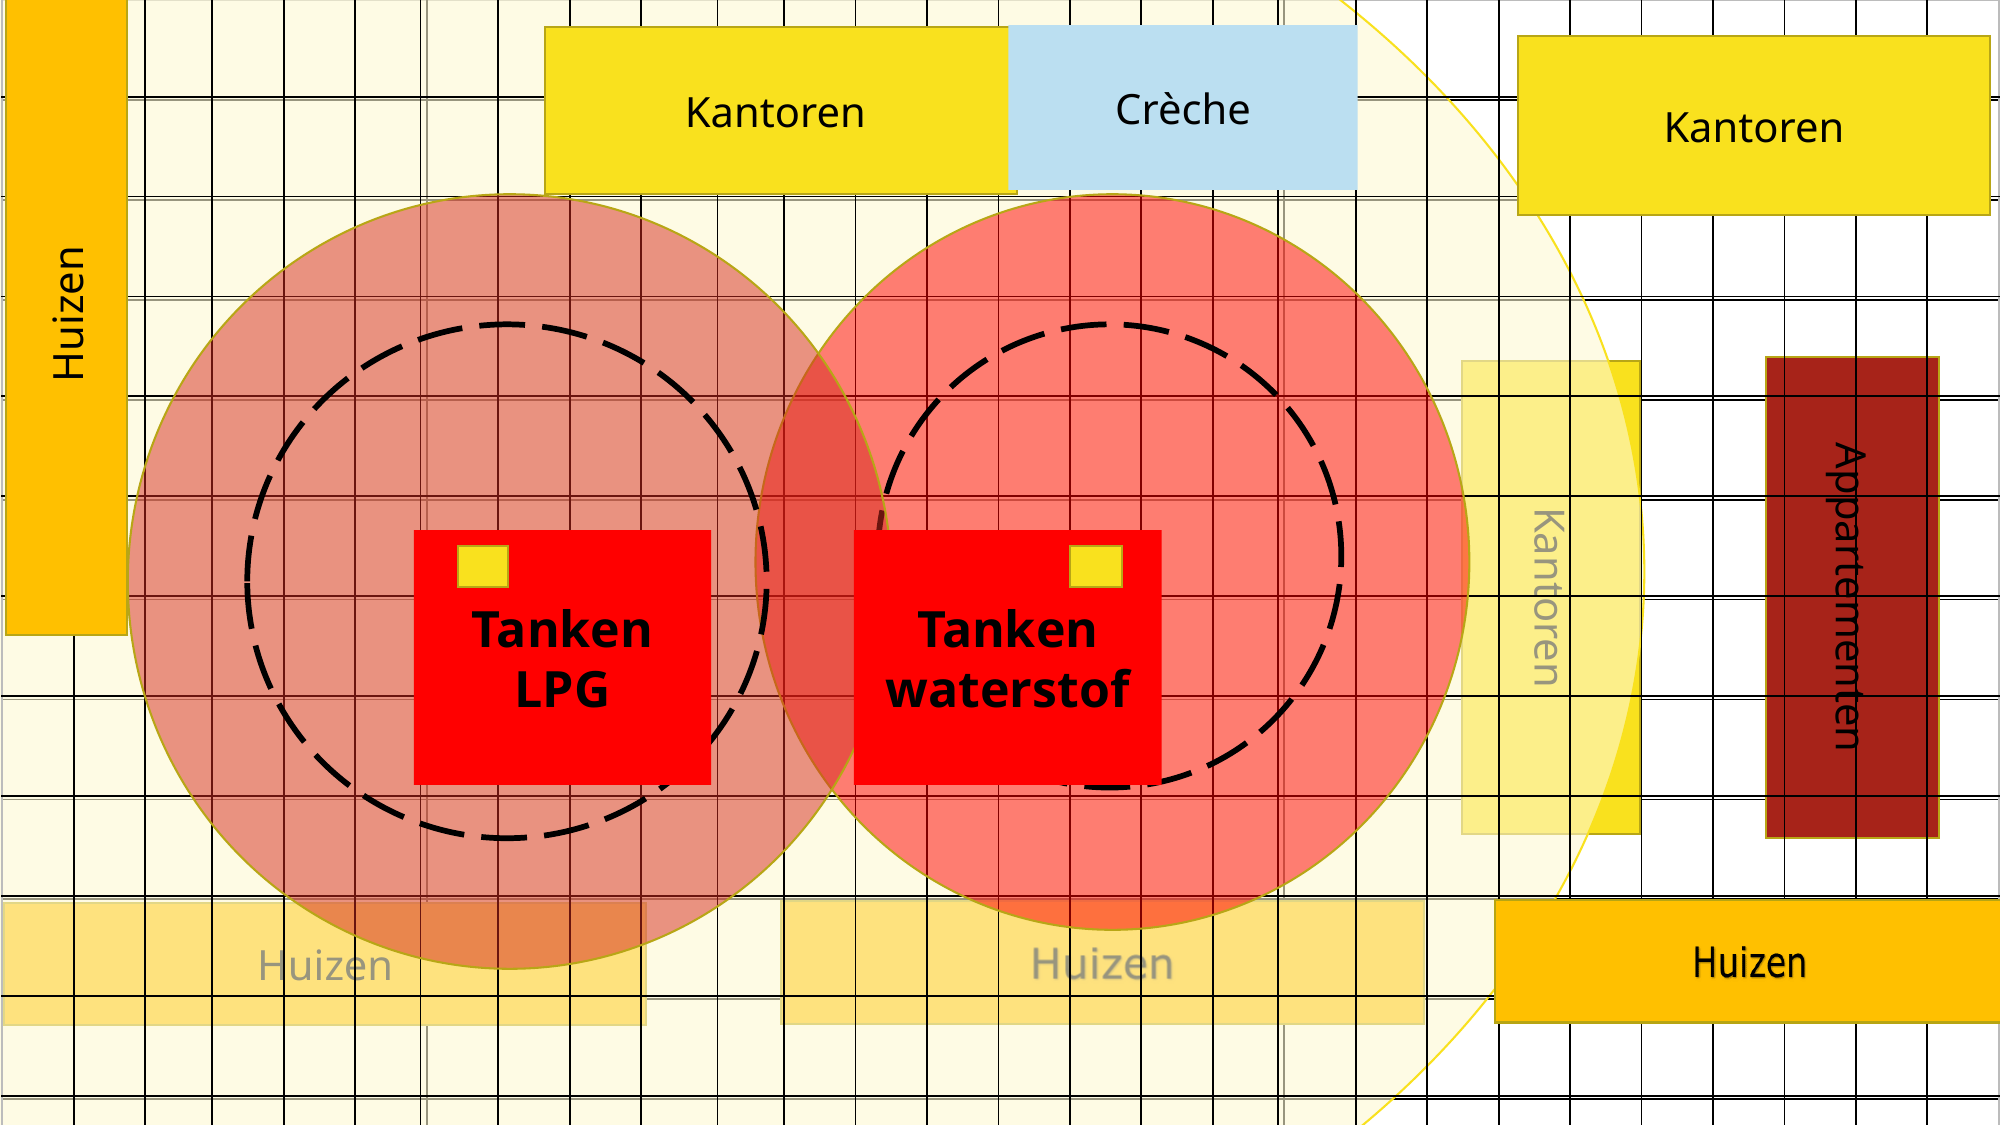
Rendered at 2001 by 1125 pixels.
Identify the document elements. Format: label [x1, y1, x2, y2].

table_header [1500, 0, 1569, 96]
table_cell [1785, 1097, 1855, 1125]
table_header [1279, 0, 1355, 25]
table_header [785, 0, 855, 26]
table_cell [1142, 1097, 1212, 1125]
table_cell [499, 98, 544, 194]
table_cell [1571, 597, 1641, 695]
table_cell [1785, 216, 1855, 296]
table_cell [1571, 797, 1641, 895]
table_cell [1357, 197, 1426, 296]
table_cell [1928, 1024, 1998, 1095]
table_cell [1428, 297, 1498, 395]
table_cell [1357, 997, 1426, 1095]
table_cell [1071, 1025, 1140, 1095]
table_cell [421, 960, 497, 995]
table_cell [1857, 697, 1926, 795]
table_cell [1714, 597, 1784, 695]
table_cell [642, 997, 717, 1095]
table_header [356, 0, 420, 96]
table_header [999, 0, 1069, 26]
table_cell [146, 197, 211, 296]
table_cell [1785, 697, 1855, 795]
table_cell [571, 1097, 640, 1125]
table_cell [1571, 497, 1641, 595]
table_header [571, 0, 640, 26]
table_cell [3, 597, 73, 695]
table_cell [421, 98, 497, 196]
table_cell [1214, 1097, 1277, 1125]
table_cell [75, 1097, 144, 1125]
text_box [5, 0, 1471, 970]
table_cell [1391, 742, 1426, 795]
table_header [213, 0, 283, 96]
table_cell [999, 1097, 1069, 1125]
table_cell [928, 1097, 998, 1125]
table_cell [1928, 397, 1998, 495]
table_header [1428, 0, 1498, 96]
table_cell [1785, 597, 1855, 695]
table_cell [213, 897, 283, 995]
table_cell [1465, 497, 1498, 595]
table_cell [146, 707, 189, 795]
table_cell [1500, 497, 1569, 595]
table_cell [1357, 1097, 1426, 1125]
table_cell [1571, 1024, 1641, 1095]
table_cell [1500, 1097, 1569, 1125]
table_cell [718, 1097, 783, 1125]
table_cell [3, 897, 73, 995]
table_cell [1857, 1097, 1926, 1125]
table_cell [1642, 1024, 1712, 1095]
table_cell [1642, 497, 1712, 595]
table_header [642, 0, 717, 26]
table_cell [1714, 397, 1784, 495]
table_cell [3, 997, 73, 1095]
table_cell [356, 197, 420, 225]
table_cell [1142, 1025, 1212, 1095]
table_cell [928, 197, 998, 245]
table_cell [285, 98, 354, 196]
table_cell [421, 1097, 497, 1125]
table_cell [1714, 1097, 1784, 1125]
table_cell [1500, 697, 1569, 795]
table_cell [213, 1097, 283, 1125]
table_header [499, 0, 569, 96]
table_cell [1642, 297, 1712, 395]
table_cell [1785, 297, 1855, 395]
table_cell [1714, 797, 1784, 895]
table_cell [1642, 597, 1712, 695]
picture [780, 900, 1425, 1025]
table_cell [999, 190, 1069, 196]
table_cell [3, 1097, 73, 1125]
table_header [421, 0, 497, 96]
table_cell [1071, 190, 1140, 195]
table_cell [1363, 297, 1426, 382]
table_cell [642, 197, 717, 254]
table_cell [128, 297, 144, 395]
table_cell [1142, 190, 1212, 196]
table_cell [1357, 897, 1426, 995]
table_cell [1857, 597, 1926, 695]
table_cell [772, 297, 783, 308]
table_cell [421, 197, 449, 203]
table_cell [1714, 216, 1784, 296]
table_cell [1500, 197, 1569, 296]
table_cell [1279, 1025, 1355, 1095]
table_cell [1357, 797, 1426, 895]
table_header [718, 0, 783, 26]
table_cell [571, 997, 640, 1095]
table_cell [128, 397, 144, 495]
table_cell [1279, 835, 1355, 895]
table_cell [128, 98, 144, 196]
table_cell [75, 697, 144, 795]
table_cell [738, 855, 783, 895]
table_cell [1279, 190, 1355, 196]
table_cell [1857, 797, 1926, 895]
table_cell [356, 997, 420, 1095]
table_cell [1857, 497, 1926, 595]
table_cell [75, 897, 144, 995]
table_header [1357, 0, 1426, 96]
table_cell [1714, 697, 1784, 795]
table_cell [3, 797, 73, 895]
table_header [1571, 0, 1641, 35]
table_cell [1279, 1097, 1355, 1125]
table_cell [785, 197, 855, 296]
text_box [1517, 35, 1991, 216]
picture [1494, 899, 2000, 1024]
table_cell [1928, 1097, 1998, 1125]
table_header [146, 0, 211, 96]
table_cell [356, 98, 420, 196]
table_cell [499, 1097, 569, 1125]
table_cell [146, 1097, 211, 1125]
table_cell [1428, 797, 1498, 895]
table_cell [1928, 697, 1998, 795]
table_cell [856, 197, 926, 296]
table_cell [146, 397, 172, 456]
table_cell [1571, 216, 1641, 296]
table_header [1928, 0, 1998, 96]
table_cell [856, 1097, 926, 1125]
table_cell [1642, 797, 1712, 895]
table_cell [1642, 1097, 1712, 1125]
table_cell [3, 697, 73, 795]
table_cell [1447, 597, 1498, 695]
table_cell [356, 1097, 420, 1125]
table_cell [146, 98, 211, 196]
table_header [856, 0, 926, 26]
table_cell [1214, 1025, 1277, 1095]
table_cell [285, 897, 354, 995]
table_cell [285, 197, 354, 266]
table_cell [1928, 297, 1998, 395]
table_cell [1785, 397, 1855, 495]
table_cell [1428, 98, 1498, 196]
table_cell [642, 1097, 717, 1125]
table_cell [1857, 397, 1926, 495]
table_cell [1500, 397, 1569, 495]
table_cell [1857, 1024, 1926, 1095]
table_cell [1714, 297, 1784, 395]
table_cell [718, 997, 783, 1095]
table_header [1714, 0, 1784, 35]
table_cell [1071, 1097, 1140, 1125]
table_cell [1928, 797, 1998, 895]
table_cell [213, 98, 283, 196]
table_cell [1214, 197, 1277, 233]
table_cell [146, 897, 211, 995]
table_header [1642, 0, 1712, 35]
table_cell [421, 997, 497, 1095]
table_cell [75, 624, 143, 695]
table_cell [1571, 297, 1641, 395]
table_cell [1642, 216, 1712, 296]
table_cell [285, 997, 354, 1095]
table_cell [642, 909, 717, 995]
table_header [1071, 0, 1140, 25]
table_cell [571, 948, 640, 995]
table_cell [1428, 897, 1498, 995]
table_cell [1714, 497, 1784, 595]
table_cell [1428, 697, 1498, 795]
table_cell [1500, 98, 1517, 196]
table_cell [785, 1025, 855, 1095]
table_cell [1500, 797, 1569, 895]
table_cell [1642, 397, 1712, 495]
table_cell [128, 497, 135, 539]
table_cell [1571, 1097, 1641, 1125]
table_cell [1928, 597, 1998, 695]
table_cell [1428, 197, 1498, 296]
table_cell [1714, 1024, 1784, 1095]
table_cell [1571, 397, 1641, 495]
table_cell [499, 966, 569, 995]
table_header [1857, 0, 1926, 35]
table_cell [1785, 497, 1855, 595]
table_cell [1428, 997, 1498, 1095]
table_cell [718, 897, 783, 995]
table_cell [928, 879, 956, 895]
table_cell [1785, 797, 1855, 895]
table_cell [356, 938, 420, 995]
table_cell [1642, 697, 1712, 795]
table_cell [1428, 1097, 1498, 1125]
table_header [1214, 0, 1277, 25]
table_cell [718, 197, 783, 296]
table_cell [785, 797, 855, 895]
table_cell [1357, 98, 1426, 196]
table_cell [213, 829, 282, 895]
table_cell [285, 1097, 354, 1125]
table_cell [75, 997, 144, 1095]
table_cell [1785, 1024, 1855, 1095]
table_cell [146, 797, 211, 895]
table_cell [1500, 1024, 1569, 1095]
table_cell [1857, 216, 1926, 296]
table_cell [785, 1097, 855, 1125]
table_cell [1500, 597, 1569, 695]
table_cell [1928, 197, 1998, 296]
table_cell [213, 997, 283, 1095]
table_cell [856, 821, 926, 895]
table_cell [499, 997, 569, 1095]
table_cell [785, 297, 855, 350]
table_cell [1214, 190, 1277, 196]
table_cell [1500, 297, 1569, 395]
table_header [1785, 0, 1855, 35]
table_cell [1571, 697, 1641, 795]
table_cell [75, 797, 144, 895]
table_header [285, 0, 354, 96]
table_cell [928, 1025, 998, 1095]
table_header [128, 0, 144, 96]
table_cell [128, 197, 144, 296]
table_cell [1279, 197, 1355, 289]
table_cell [571, 197, 640, 216]
table_cell [1928, 497, 1998, 595]
table_cell [1857, 297, 1926, 395]
table_cell [213, 197, 283, 296]
table_cell [1991, 98, 1998, 196]
table_cell [213, 297, 248, 334]
table_cell [1434, 397, 1498, 495]
table_cell [1170, 197, 1212, 207]
table_cell [999, 197, 1054, 211]
table_header [1142, 0, 1212, 25]
table_cell [856, 1025, 926, 1095]
table_cell [146, 297, 211, 395]
table_header [928, 0, 998, 26]
table_cell [999, 1025, 1069, 1095]
table_cell [146, 997, 211, 1095]
